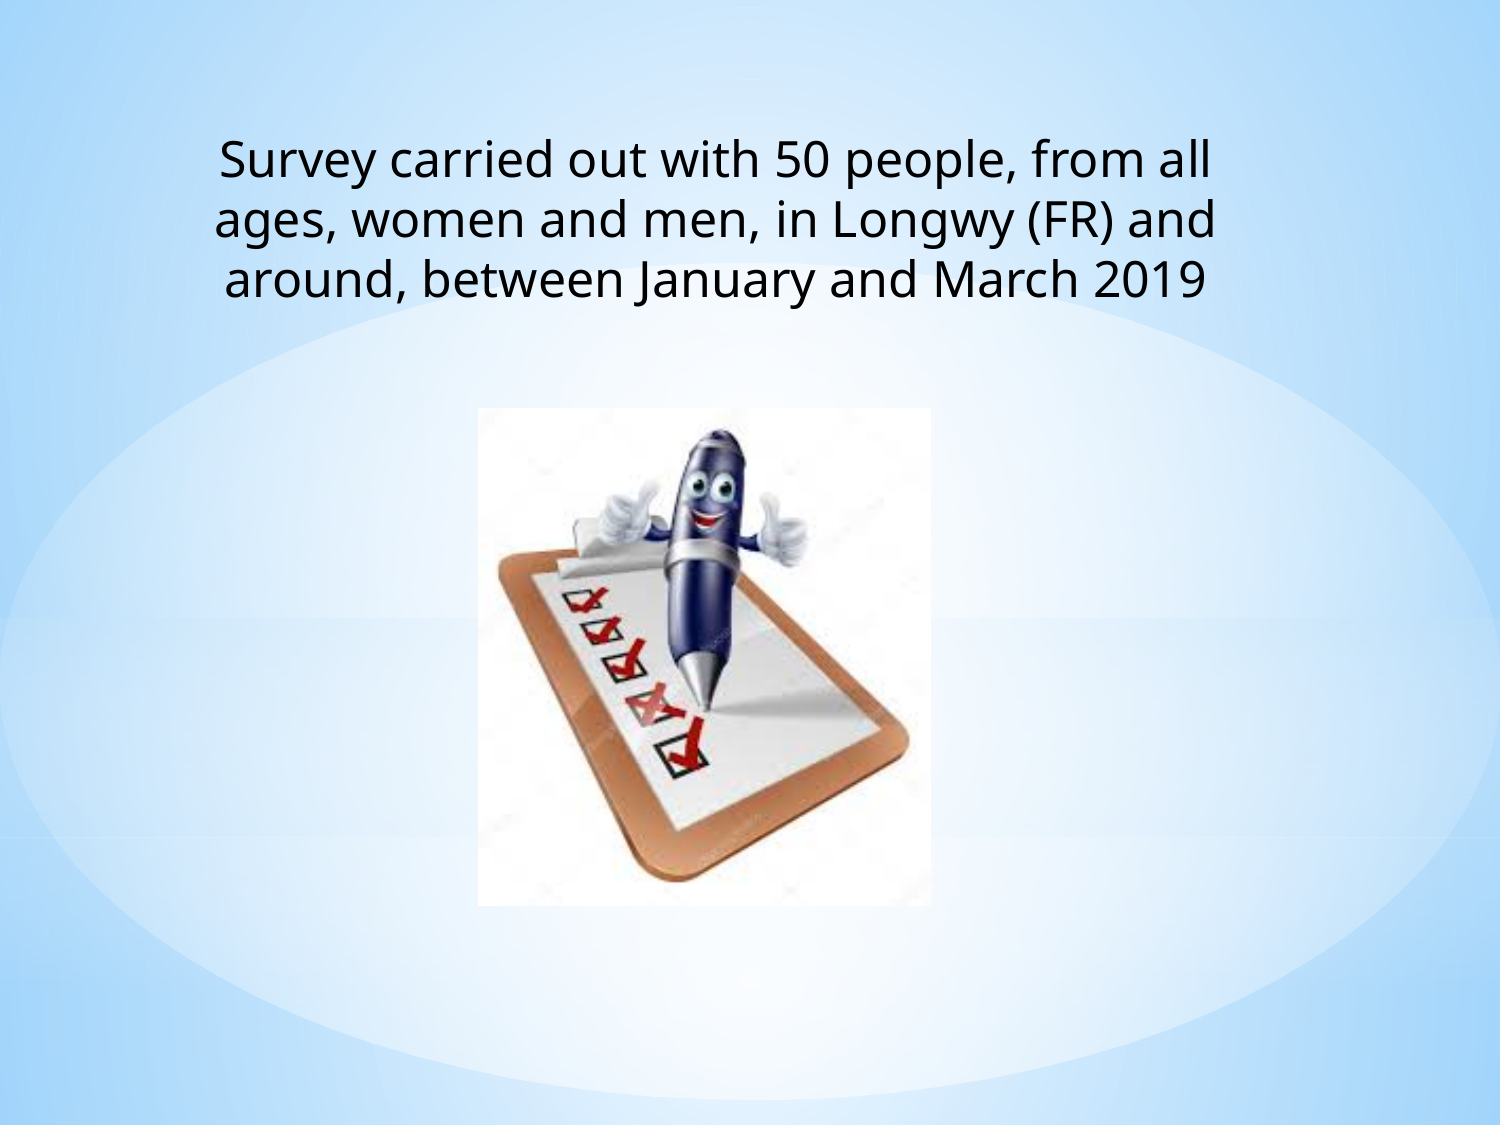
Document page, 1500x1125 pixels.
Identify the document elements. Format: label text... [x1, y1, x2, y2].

picture [477, 408, 932, 907]
list Survey carried out with 50 people, from all ages, women and men, in Longwy (FR) and around, between January and March 2019 [187, 120, 1238, 690]
